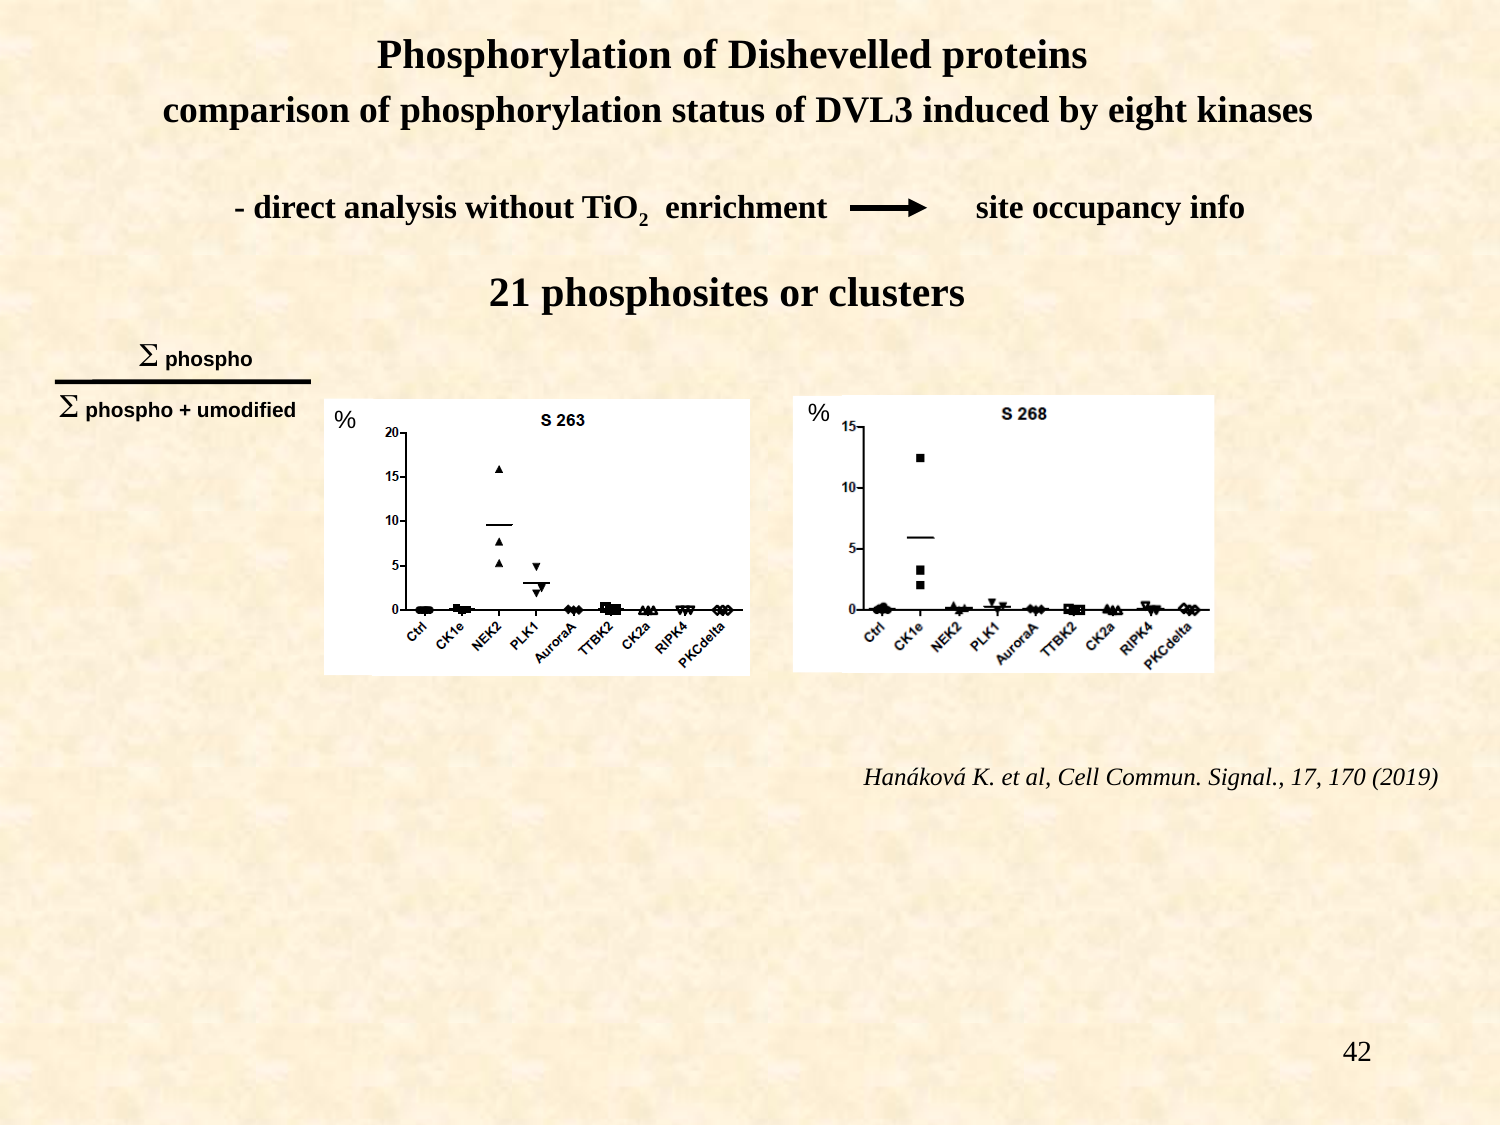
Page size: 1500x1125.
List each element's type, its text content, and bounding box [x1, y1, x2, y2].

text_box Phosphorylation of Dishevelled proteins [362, 19, 1104, 78]
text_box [319, 395, 750, 676]
picture [0, 0, 1500, 1125]
text_box comparison of phosphorylation status of DVL3 induced by eight kinases [147, 78, 1329, 138]
text_box 21 phosphosites or clusters [474, 257, 992, 322]
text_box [43, 326, 313, 433]
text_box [792, 389, 1215, 673]
text_box Hanáková K. et al, Cell Commun. Signal., 17, 170 (2019) [848, 752, 1455, 798]
text_box - direct analysis without TiO2 enrichment site occupancy info [219, 177, 1262, 238]
slide_number 42 [1074, 1025, 1388, 1100]
